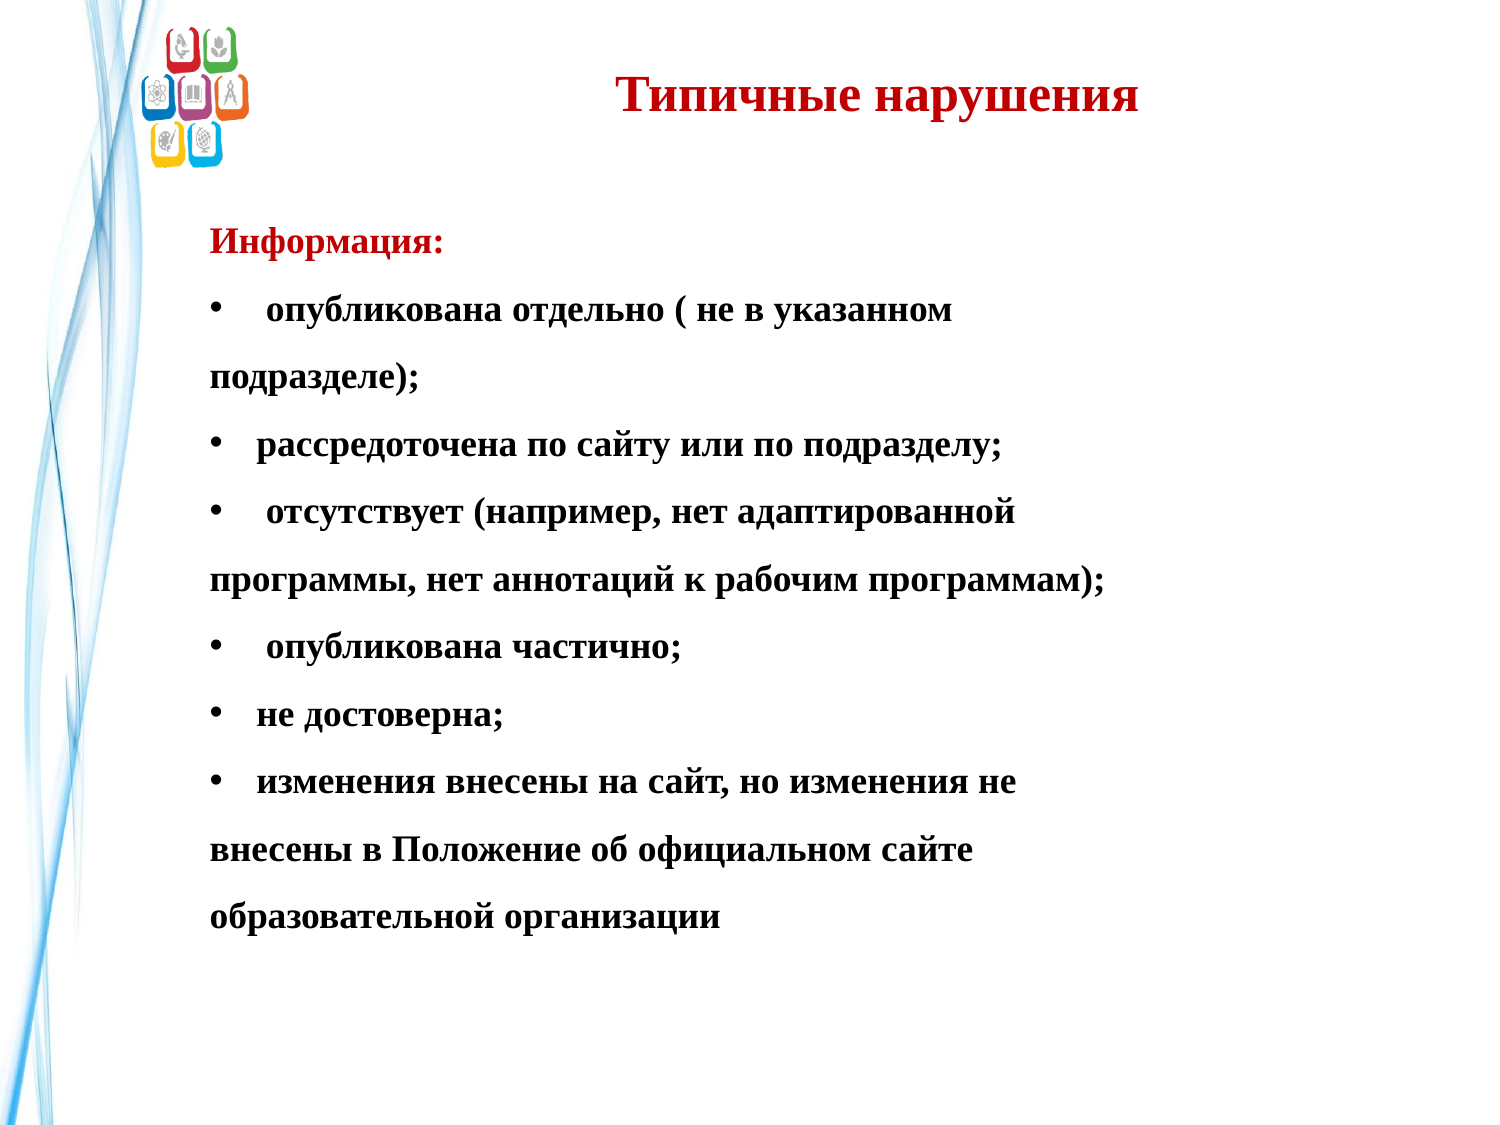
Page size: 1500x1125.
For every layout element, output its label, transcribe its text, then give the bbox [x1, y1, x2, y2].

text_box Типичные нарушения [252, 42, 1429, 130]
text_box Информация: опубликована отдельно ( не в указанном подразделе); рассредоточена по сайту или по подразделу; отсутствует (например, нет адаптированной программы, нет аннотаций к рабочим программам); опубликована частично; не достоверна; изменения внесены на сайт, но изменения не внесены в Положение об официальном сайте образовательной организации [231, 209, 1294, 989]
text_box [336, 198, 1459, 263]
picture [0, 0, 249, 1125]
